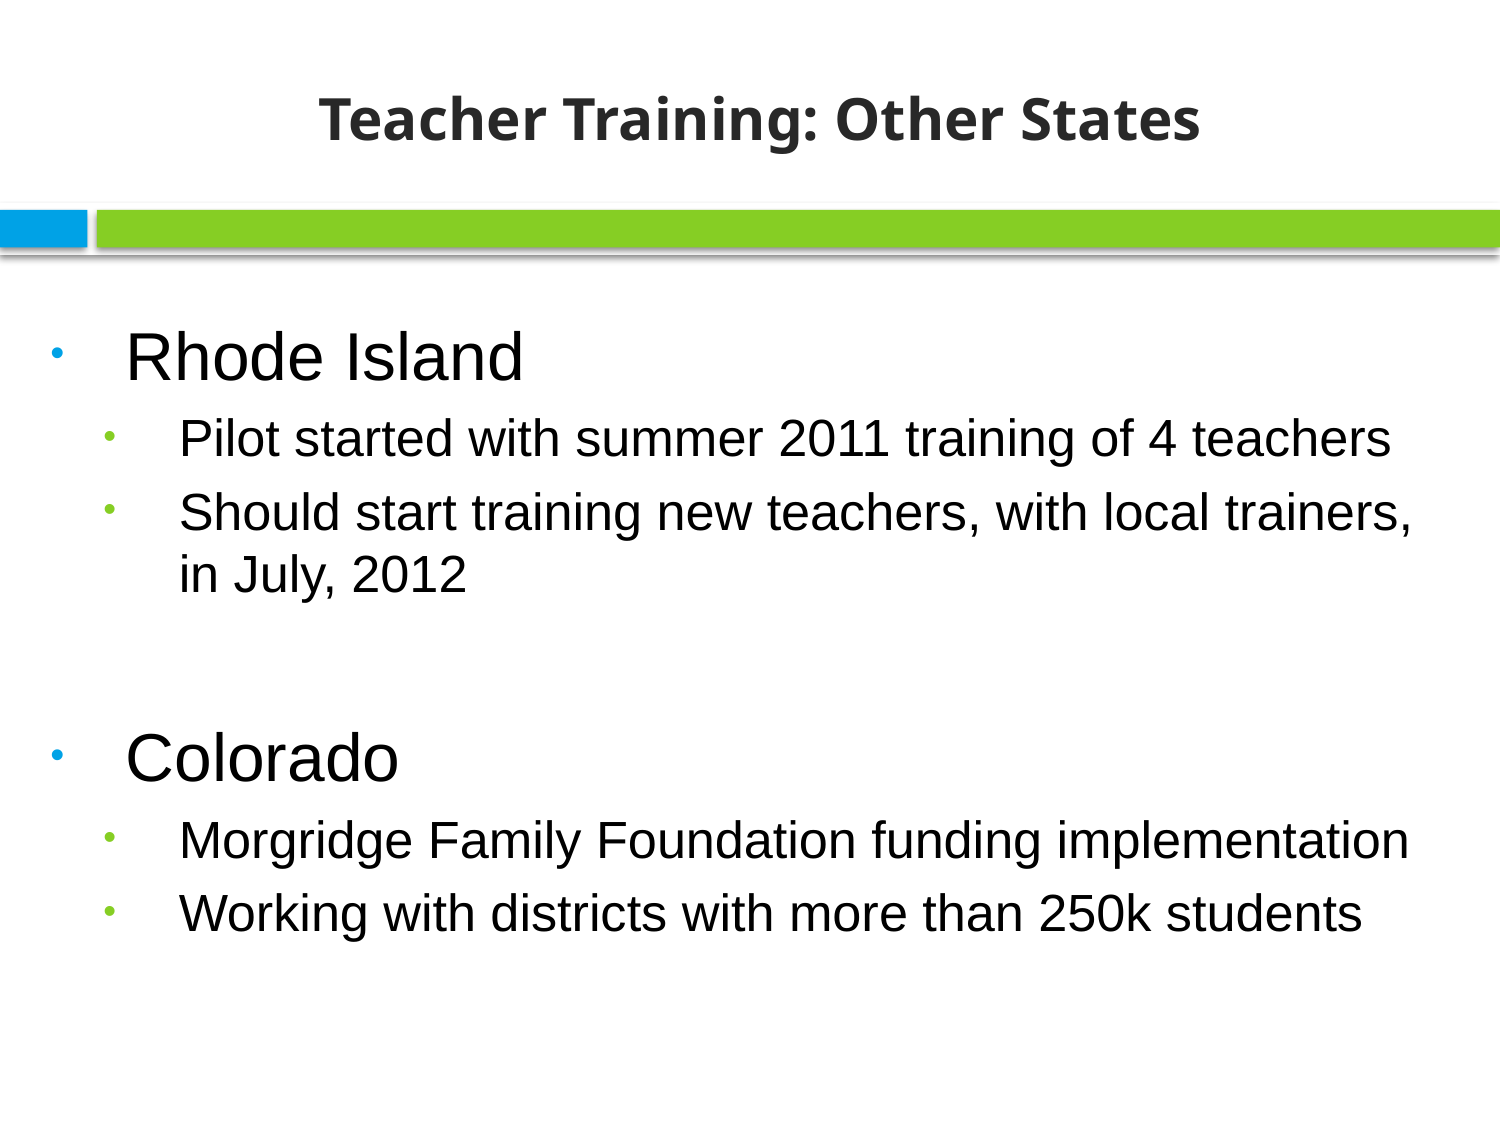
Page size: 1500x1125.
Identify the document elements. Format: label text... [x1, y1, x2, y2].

title Teacher Training: Other States [32, 23, 1488, 212]
list Rhode Island Pilot started with summer 2011 training of 4 teachers Should start training new teachers, with local trainers, in July, 2012 Colorado Morgridge Family Foundation funding implementation Working with districts with more than 250k students [35, 304, 1463, 1044]
